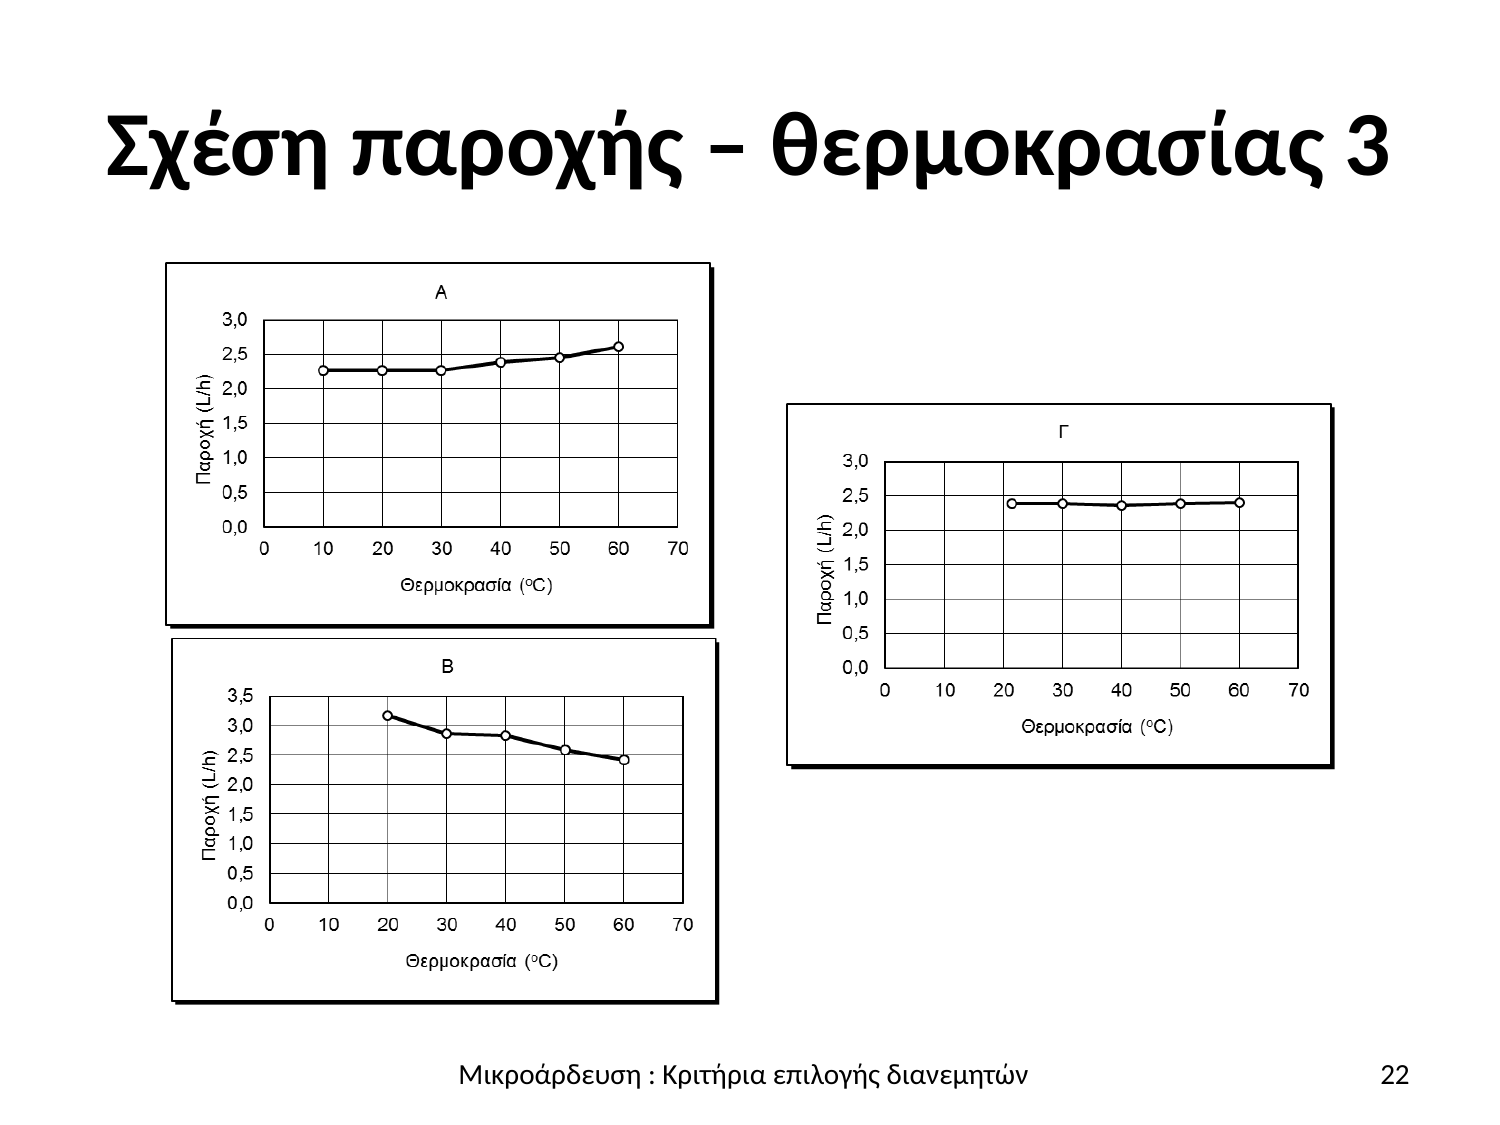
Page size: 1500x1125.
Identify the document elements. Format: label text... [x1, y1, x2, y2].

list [165, 262, 1335, 1006]
slide_number 22 [1074, 1042, 1425, 1103]
title Σχέση παροχής – θερμοκρασίας 3 [75, 45, 1425, 233]
